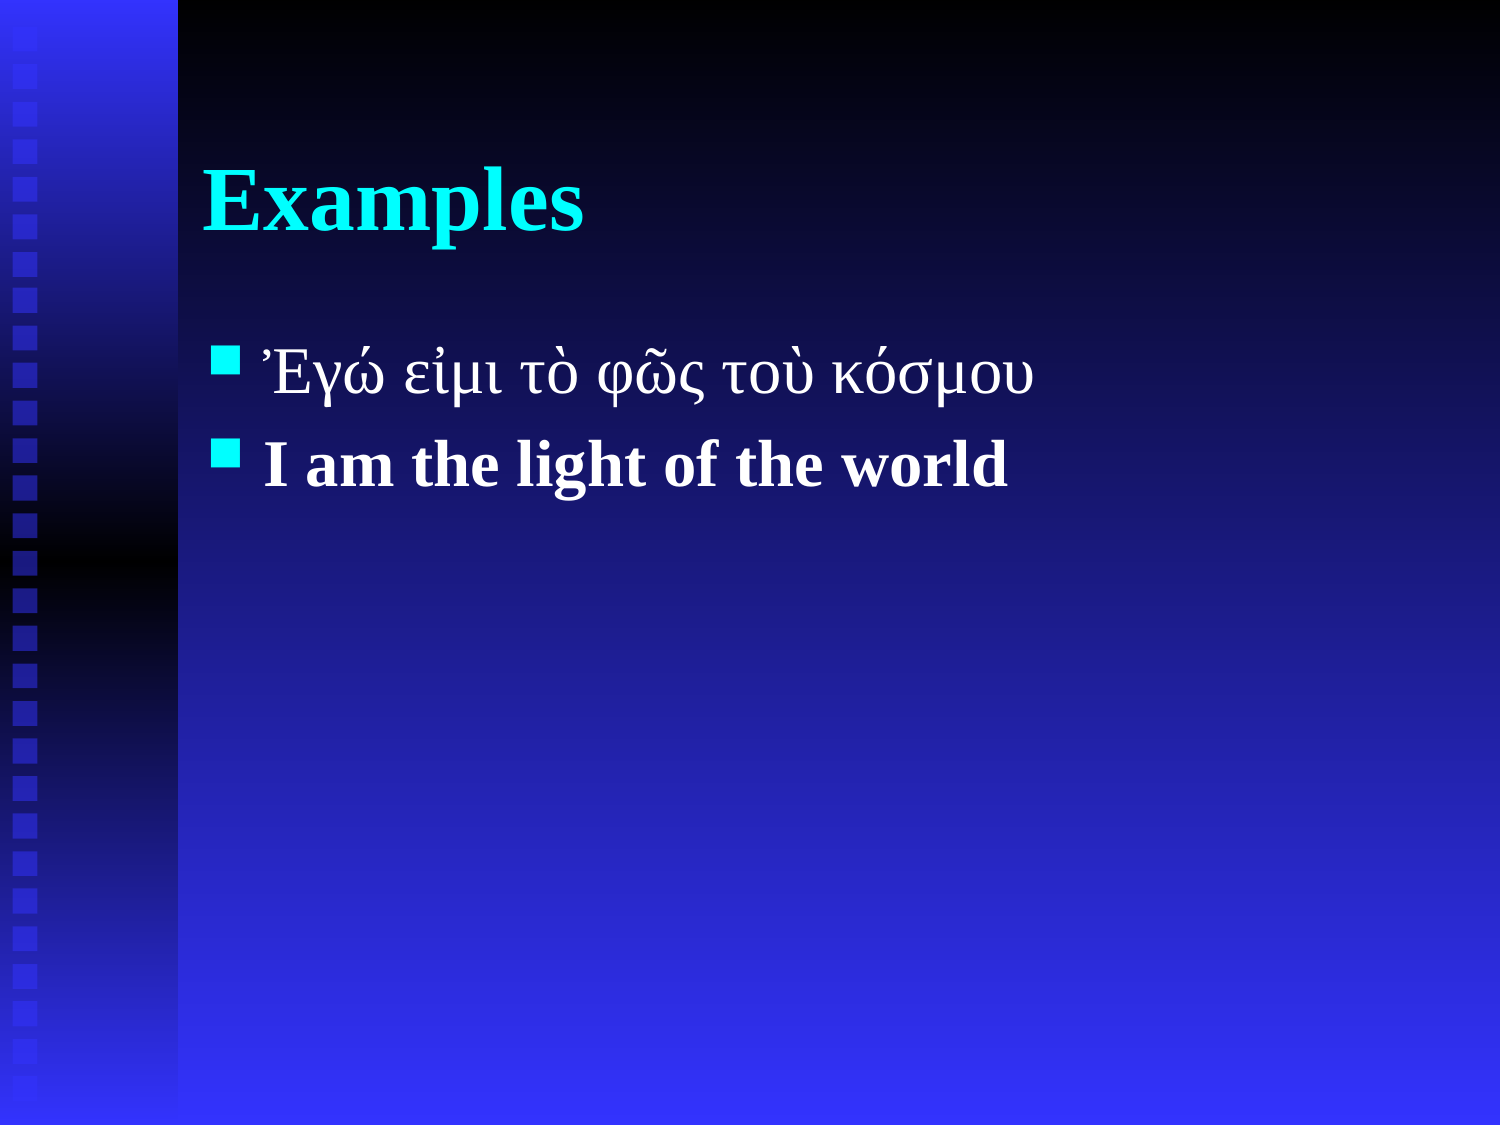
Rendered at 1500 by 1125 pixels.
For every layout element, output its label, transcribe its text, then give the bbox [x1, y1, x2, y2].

title Examples [187, 99, 1463, 288]
list Ἐγώ εἰμι τὸ φῶς τοὺ κόσμου I am the light of the world [191, 319, 1467, 995]
